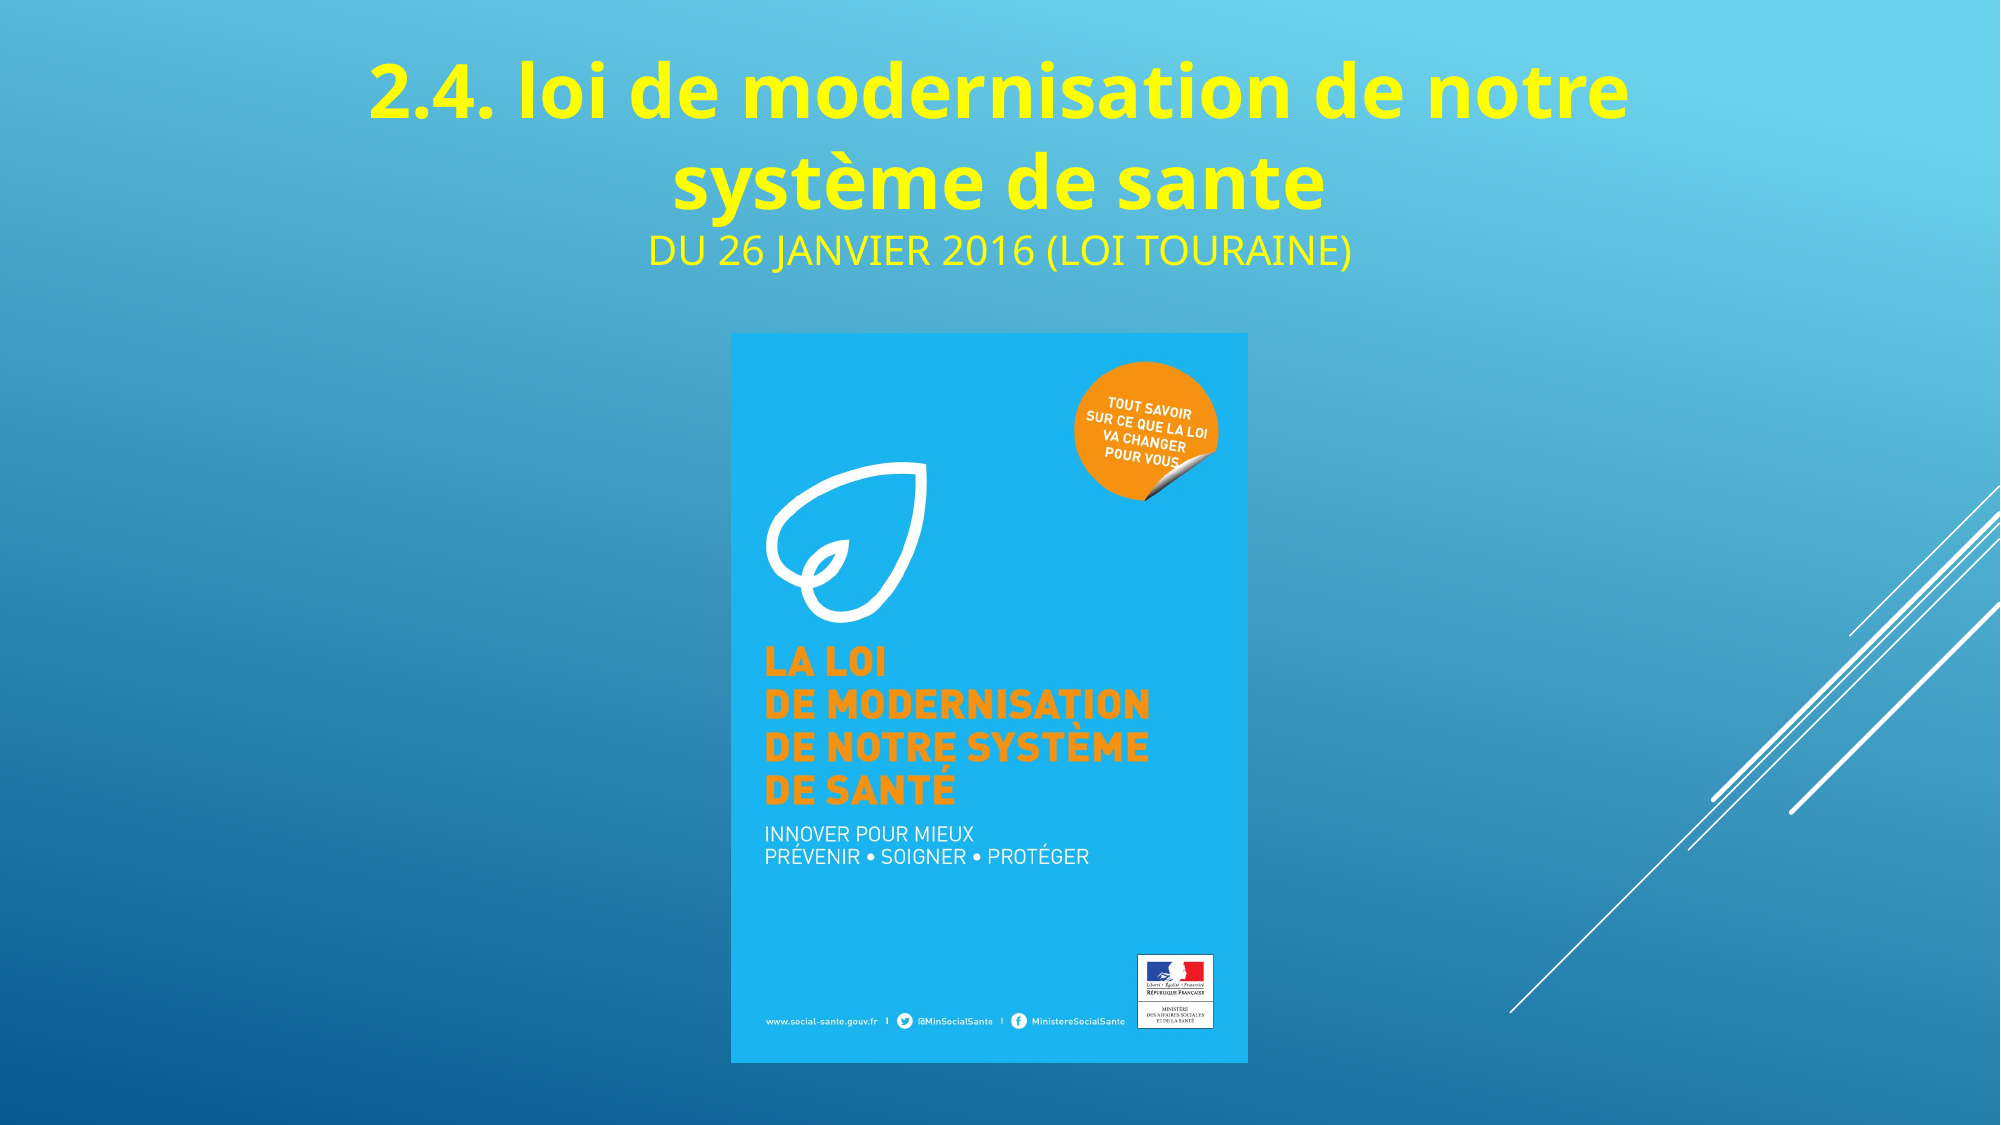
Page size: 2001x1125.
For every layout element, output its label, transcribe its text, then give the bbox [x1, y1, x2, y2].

title 2.4. loi de modernisation de notre système de sante du 26 janvier 2016 (loi touraine) [268, 34, 1732, 283]
picture [731, 333, 1248, 1063]
